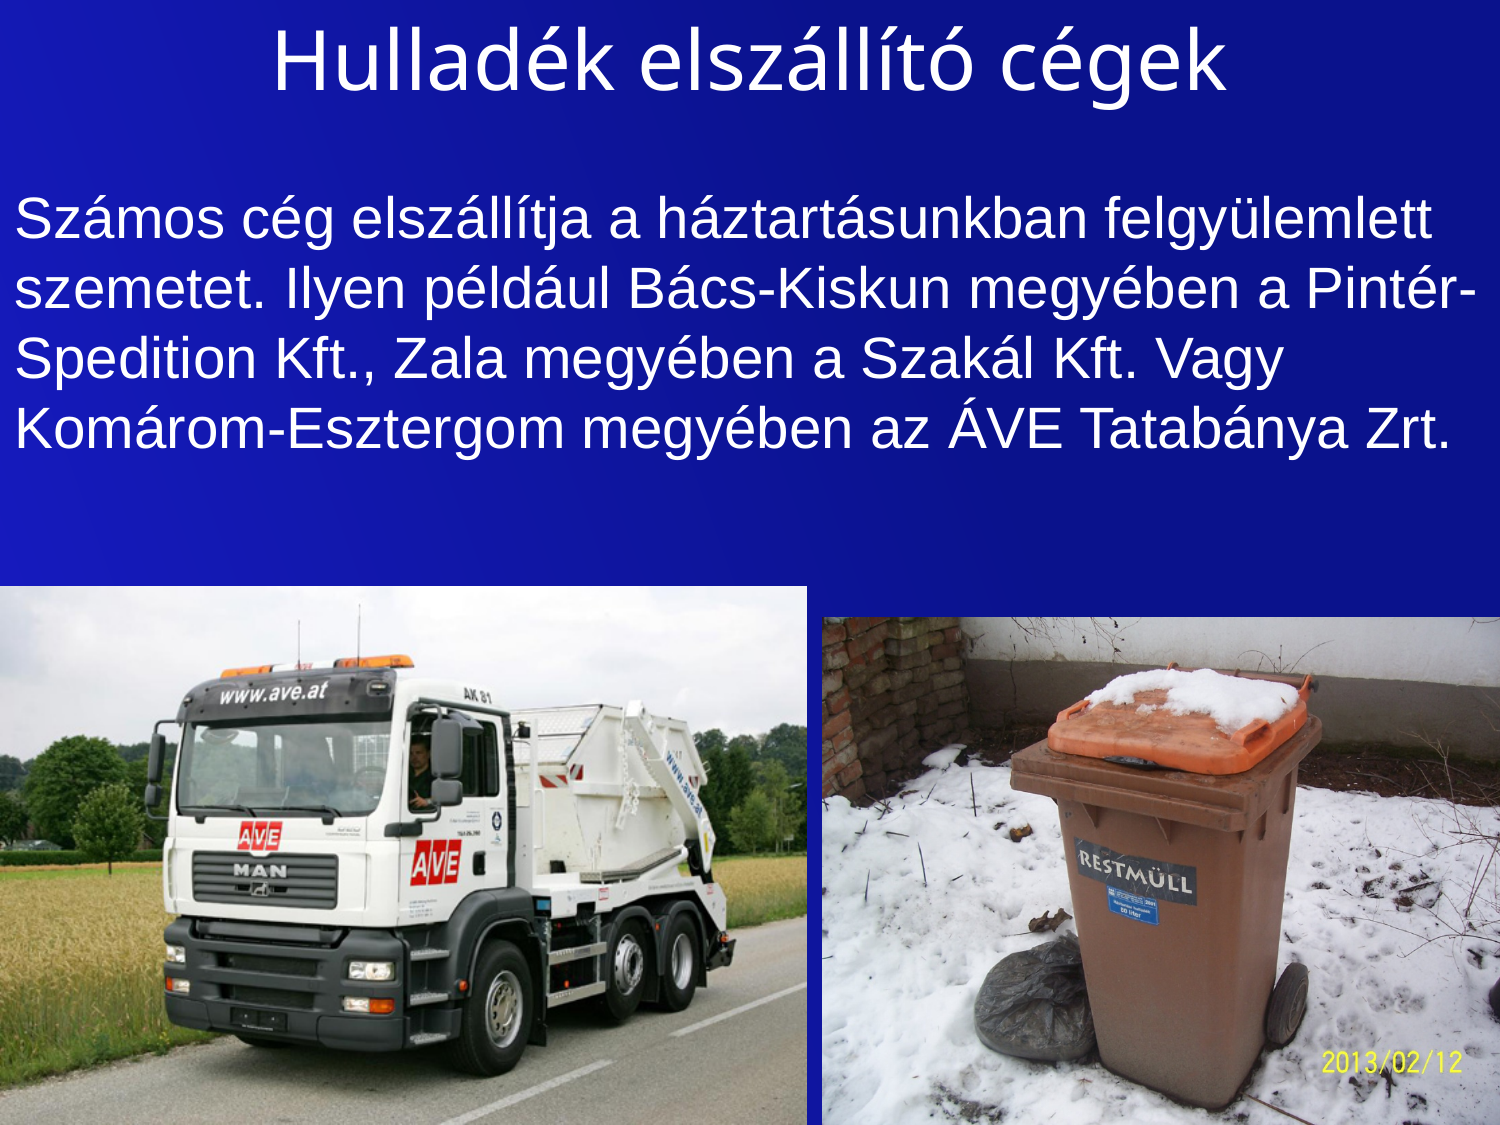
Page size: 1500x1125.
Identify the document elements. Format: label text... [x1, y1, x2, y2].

text_box Hulladék elszállító cégek [0, 0, 1500, 115]
text_box Számos cég elszállítja a háztartásunkban felgyülemlett szemetet. Ilyen például Bács-Kiskun megyében a Pintér-Spedition Kft., Zala megyében a Szakál Kft. Vagy Komárom-Esztergom megyében az ÁVE Tatabánya Zrt. [0, 172, 1500, 468]
picture [0, 585, 807, 1125]
picture [822, 616, 1500, 1125]
